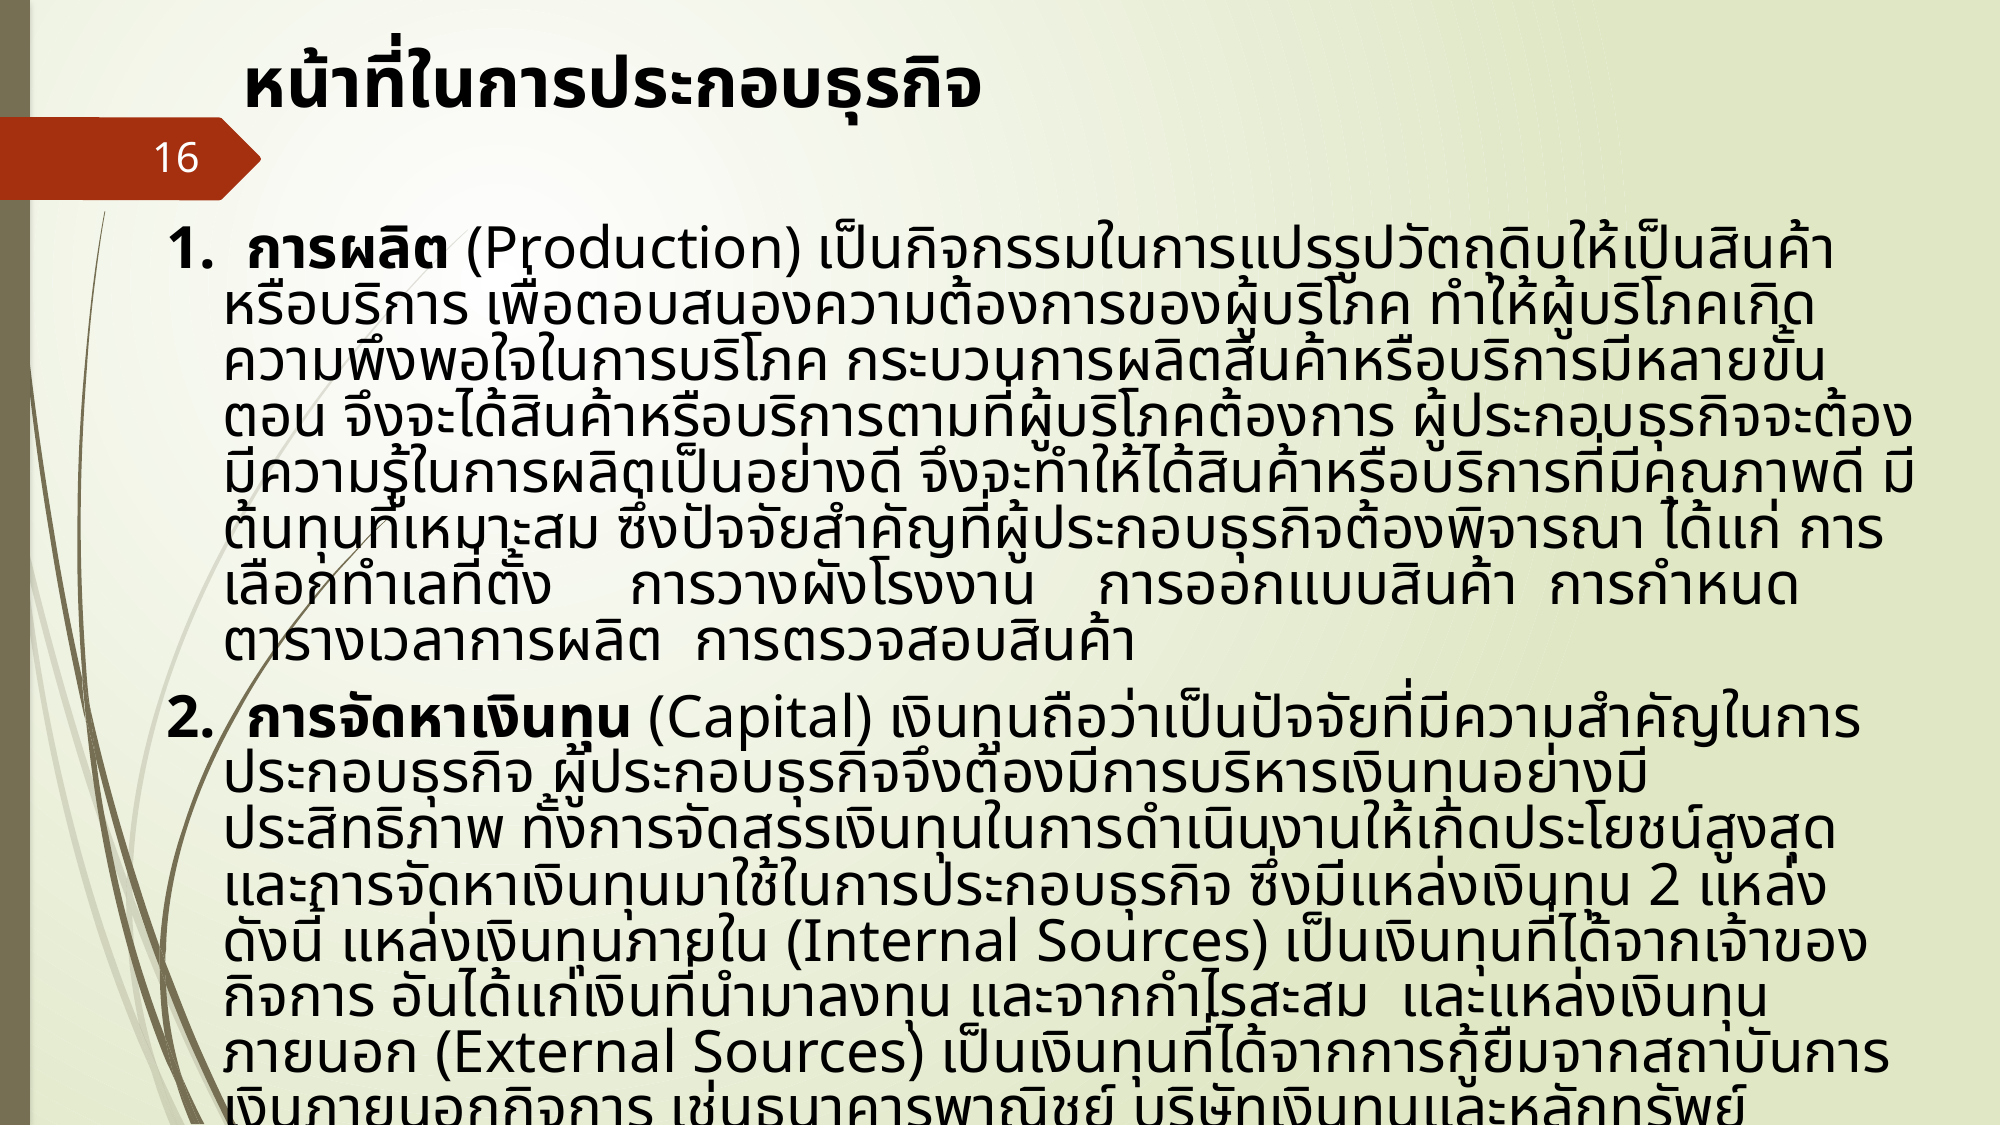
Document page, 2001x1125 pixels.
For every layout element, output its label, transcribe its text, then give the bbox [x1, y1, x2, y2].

title หน้าที่ในการประกอบธุรกิจ [227, 29, 1690, 130]
slide_number 16 [87, 129, 216, 190]
list 1. การผลิต (Production) เป็นกิจกรรมในการแปรรูปวัตถุดิบให้เป็นสินค้าหรือบริการ เพื่อตอบสนองความต้องการของผู้บริโภค ทำให้ผู้บริโภคเกิดความพึงพอใจในการบริโภค กระบวนการผลิตสินค้าหรือบริการมีหลายขั้นตอน จึงจะได้สินค้าหรือบริการตามที่ผู้บริโภคต้องการ ผู้ประกอบธุรกิจจะต้องมีความรู้ในการผลิตเป็นอย่างดี จึงจะทำให้ได้สินค้าหรือบริการที่มีคุณภาพดี มีต้นทุนที่เหมาะสม ซึ่งปัจจัยสำคัญที่ผู้ประกอบธุรกิจต้องพิจารณา ได้แก่ การเลือกทำเลที่ตั้ง การวางผังโรงงาน การออกแบบสินค้า การกำหนดตารางเวลาการผลิต การตรวจสอบสินค้า 2. การจัดหาเงินทุน (Capital) เงินทุนถือว่าเป็นปัจจัยที่มีความสำคัญในการประกอบธุรกิจ ผู้ประกอบธุรกิจจึงต้องมีการบริหารเงินทุนอย่างมีประสิทธิภาพ ทั้งการจัดสรรเงินทุนในการดำเนินงานให้เกิดประโยชน์สูงสุด และการจัดหาเงินทุนมาใช้ในการประกอบธุรกิจ ซึ่งมีแหล่งเงินทุน 2 แหล่ง ดังนี้ แหล่งเงินทุนภายใน (Internal Sources) เป็นเงินทุนที่ได้จากเจ้าของกิจการ อันได้แก่เงินที่นำมาลงทุน และจากกำไรสะสม และแหล่งเงินทุนภายนอก (External Sources) เป็นเงินทุนที่ได้จากการกู้ยืมจากสถาบันการเงินภายนอกกิจการ เช่นธนาคารพาณิชย์ บริษัทเงินทุนและหลักทรัพย์ บรรษัทบริหาร ธุรกิจขนาดย่อย (บอย.) บริษัทประกันภัย เป็นต้น [151, 216, 1937, 1075]
